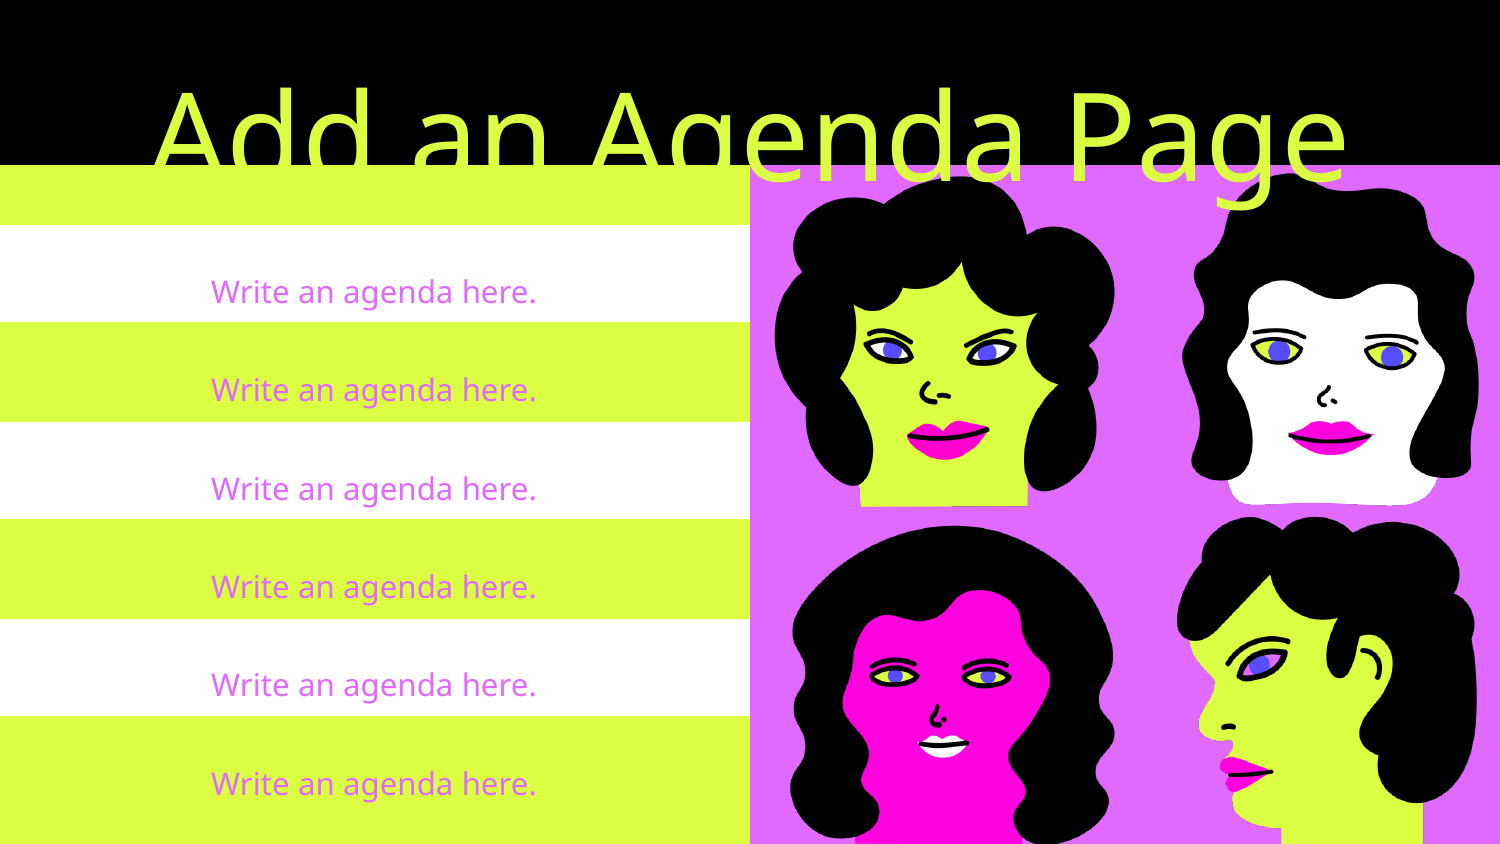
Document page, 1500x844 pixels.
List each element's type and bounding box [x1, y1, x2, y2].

text_box [0, 409, 751, 606]
text_box [1176, 515, 1477, 844]
text_box [772, 262, 1119, 507]
text_box [788, 511, 1119, 844]
text_box [0, 212, 751, 409]
text_box [1176, 262, 1480, 511]
text_box [0, 0, 1500, 254]
text_box [0, 606, 751, 844]
text_box [0, 153, 751, 212]
